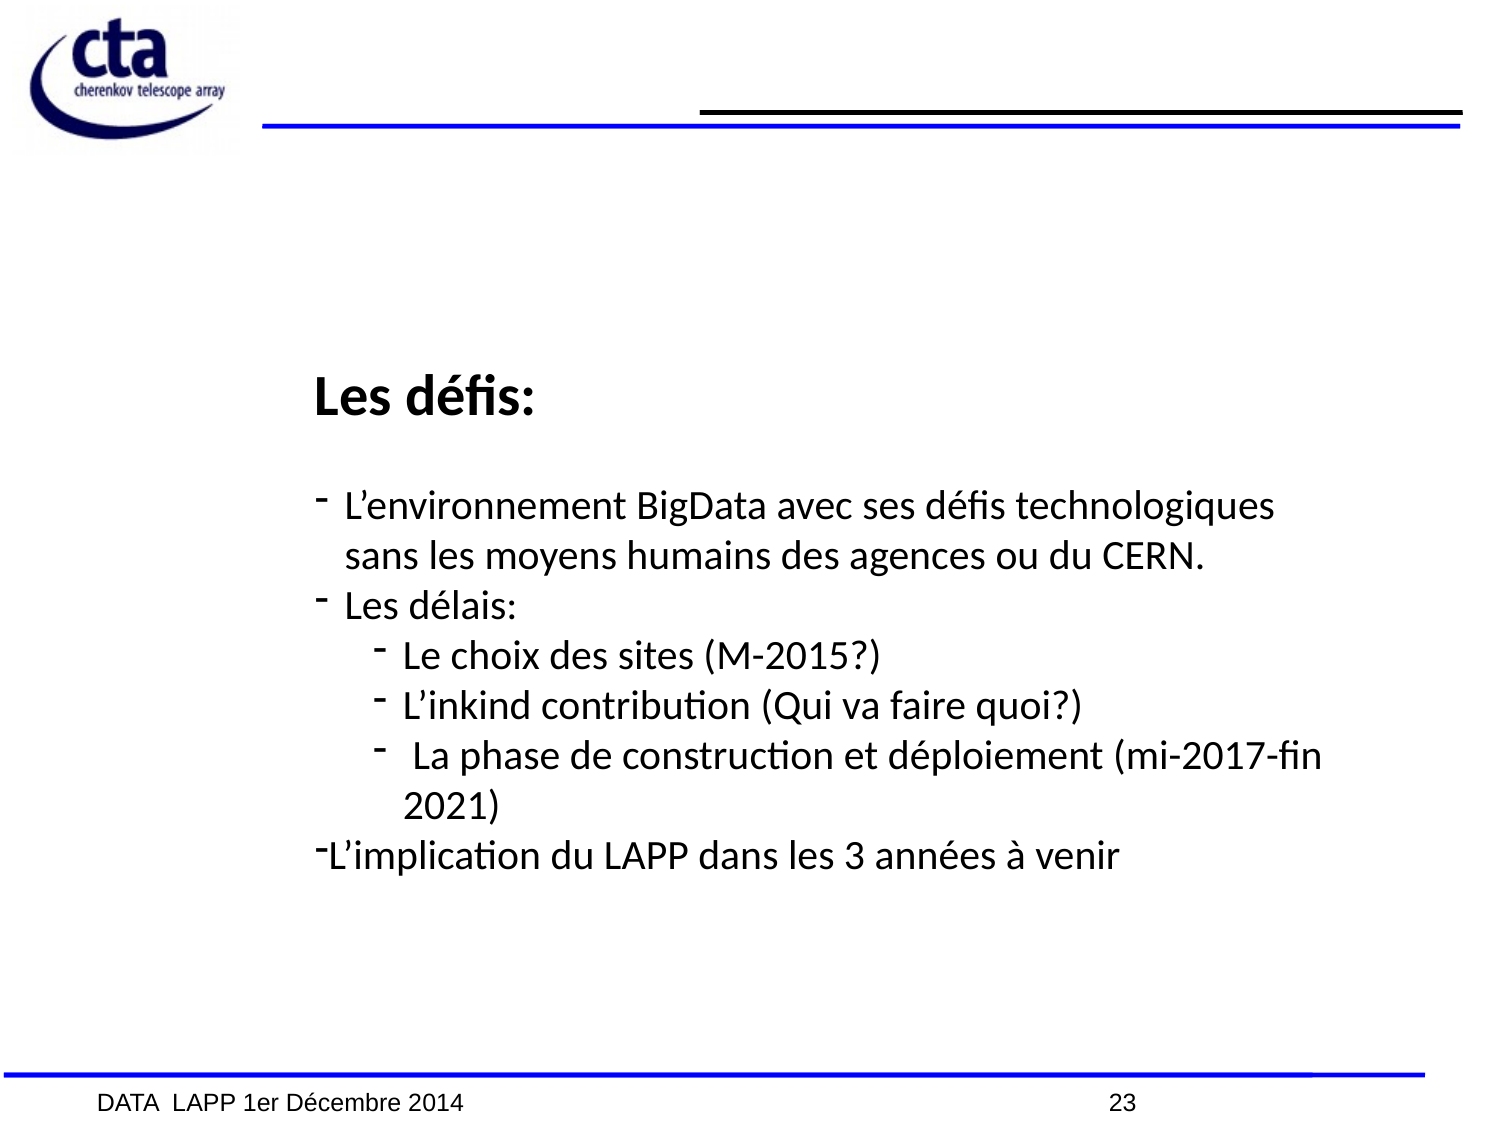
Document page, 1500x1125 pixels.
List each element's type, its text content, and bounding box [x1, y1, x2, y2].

picture [12, 5, 240, 156]
text_box Les défis: L’environnement BigData avec ses défis technologiques sans les moyens humains des agences ou du CERN. Les délais: Le choix des sites (M-2015?) L’inkind contribution (Qui va faire quoi?) La phase de construction et déploiement (mi-2017-fin 2021) L’implication du LAPP dans les 3 années à venir [299, 350, 1363, 955]
